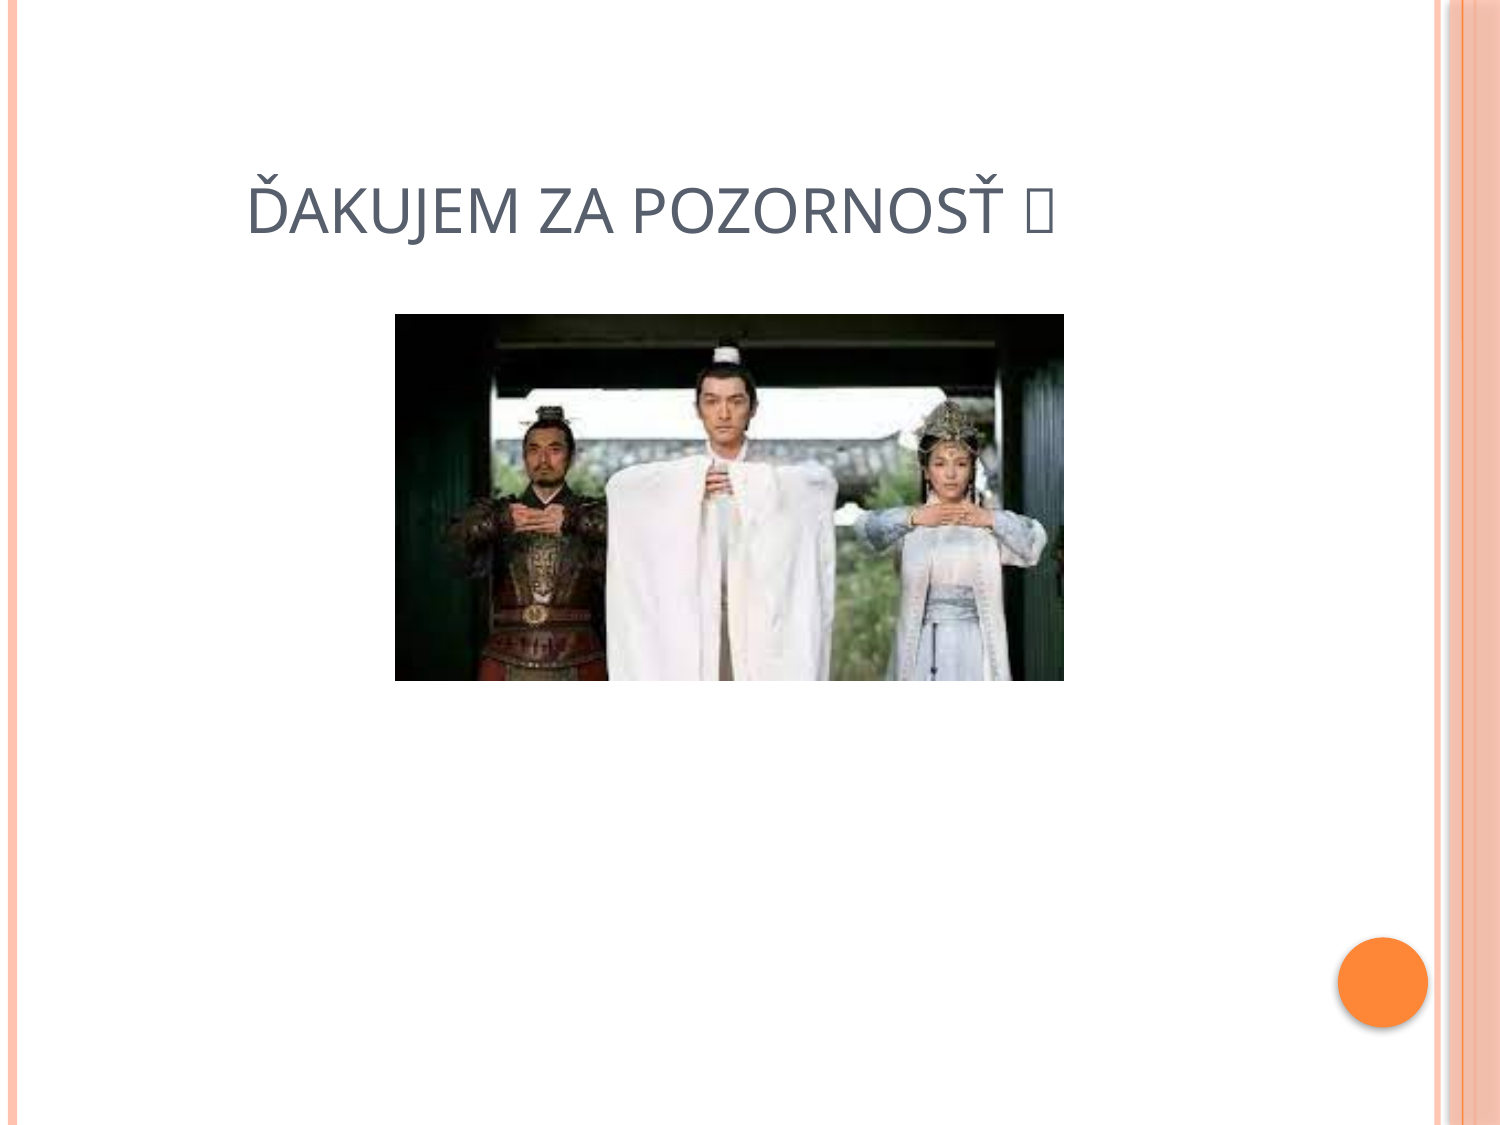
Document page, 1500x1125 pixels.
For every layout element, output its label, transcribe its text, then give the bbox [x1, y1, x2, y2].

title Ďakujem za pozornosť  [230, 66, 1456, 254]
picture [395, 313, 1064, 681]
